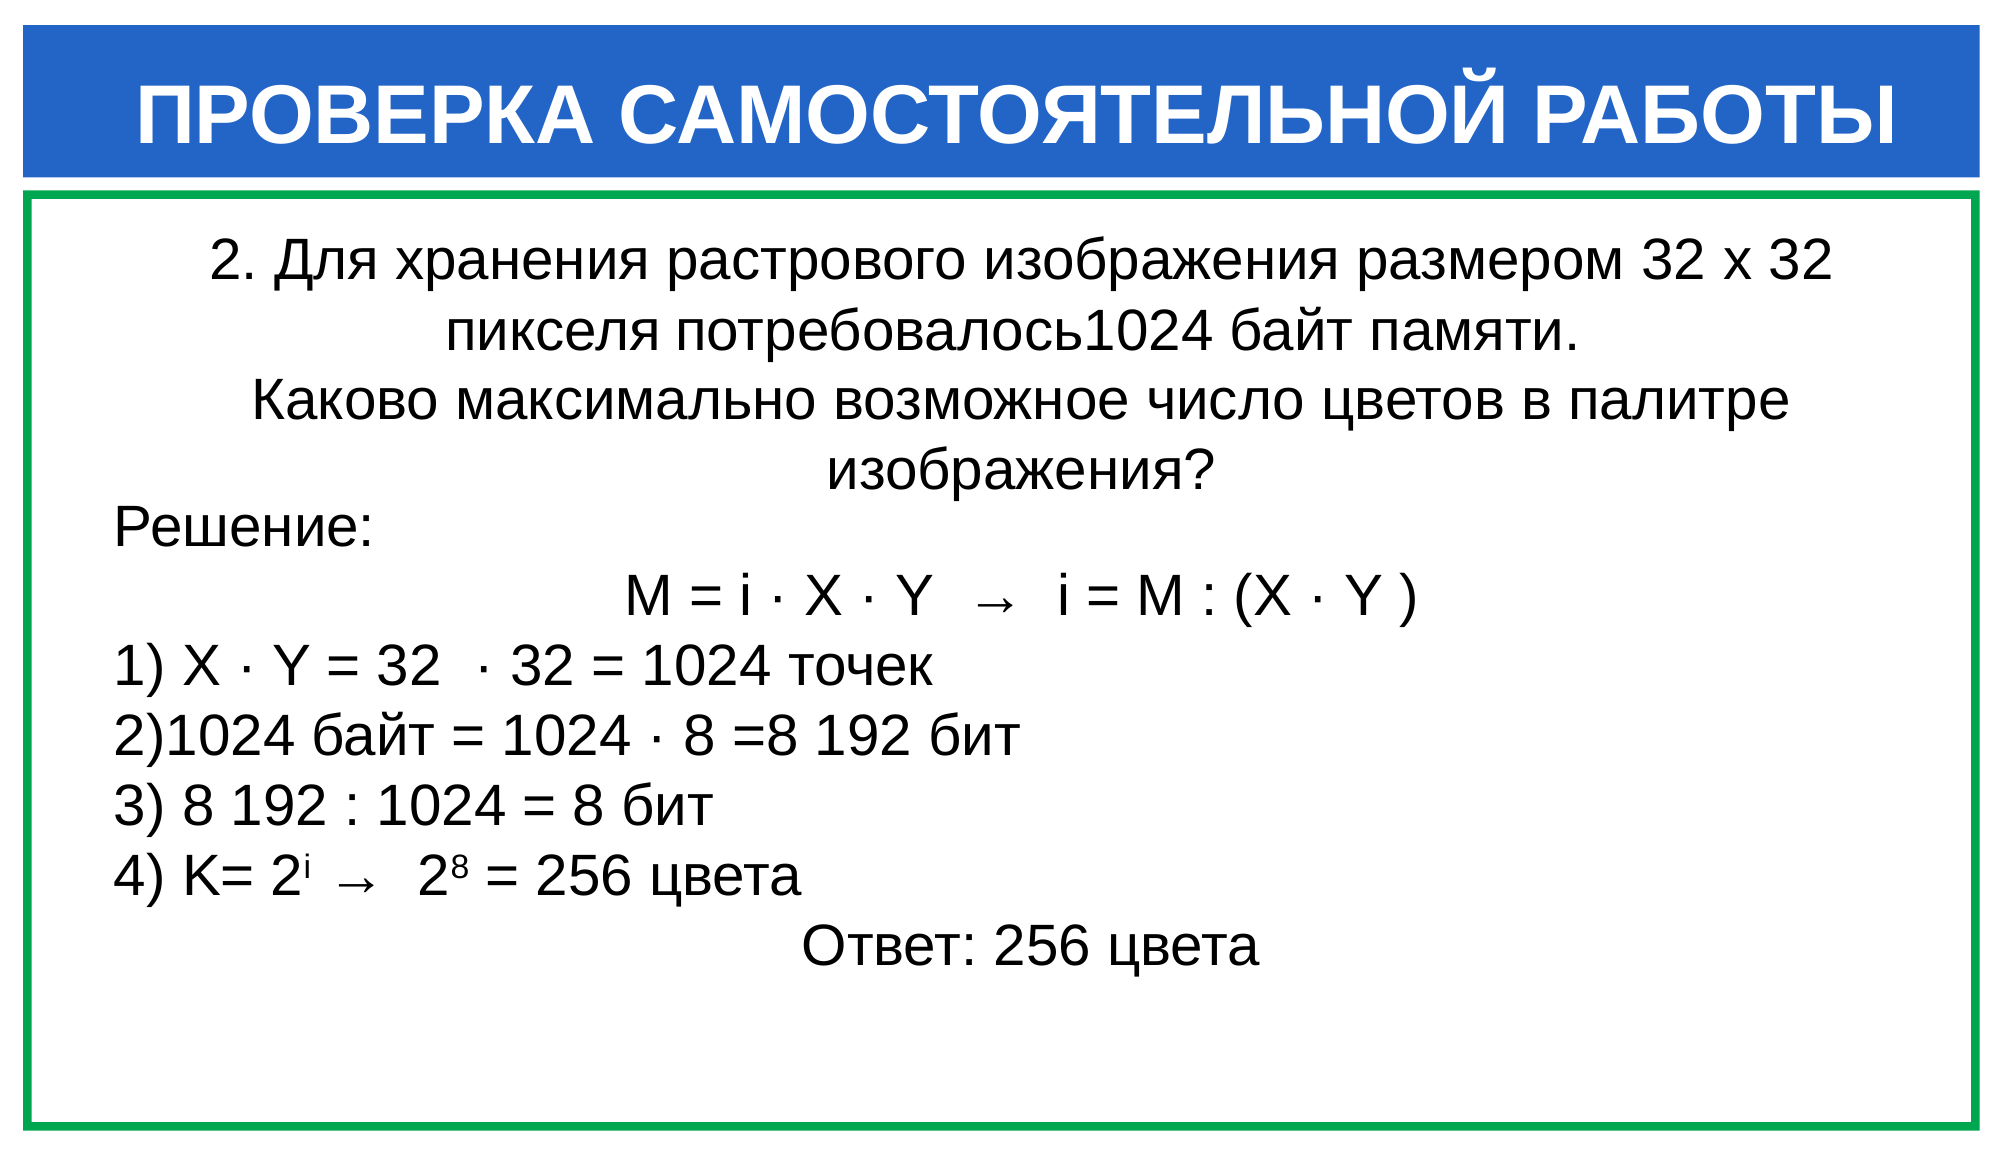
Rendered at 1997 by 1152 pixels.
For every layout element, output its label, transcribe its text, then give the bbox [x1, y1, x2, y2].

text_box ПРОВЕРКА САМОСТОЯТЕЛЬНОЙ РАБОТЫ [37, 60, 1997, 143]
list 2. Для хранения растрового изображения размером 32 x 32 пикселя потребовалось1024 байт памяти. Каково максимально возможное число цветов в палитре изображения? Решение: M = i · X · Y → i = M : (X · Y ) X · Y = 32 · 32 = 1024 точек 1024 байт = 1024 · 8 =8 192 бит 8 192 : 1024 = 8 бит K= 2i → 28 = 256 цвета Ответ: 256 цвета [95, 212, 1948, 1051]
